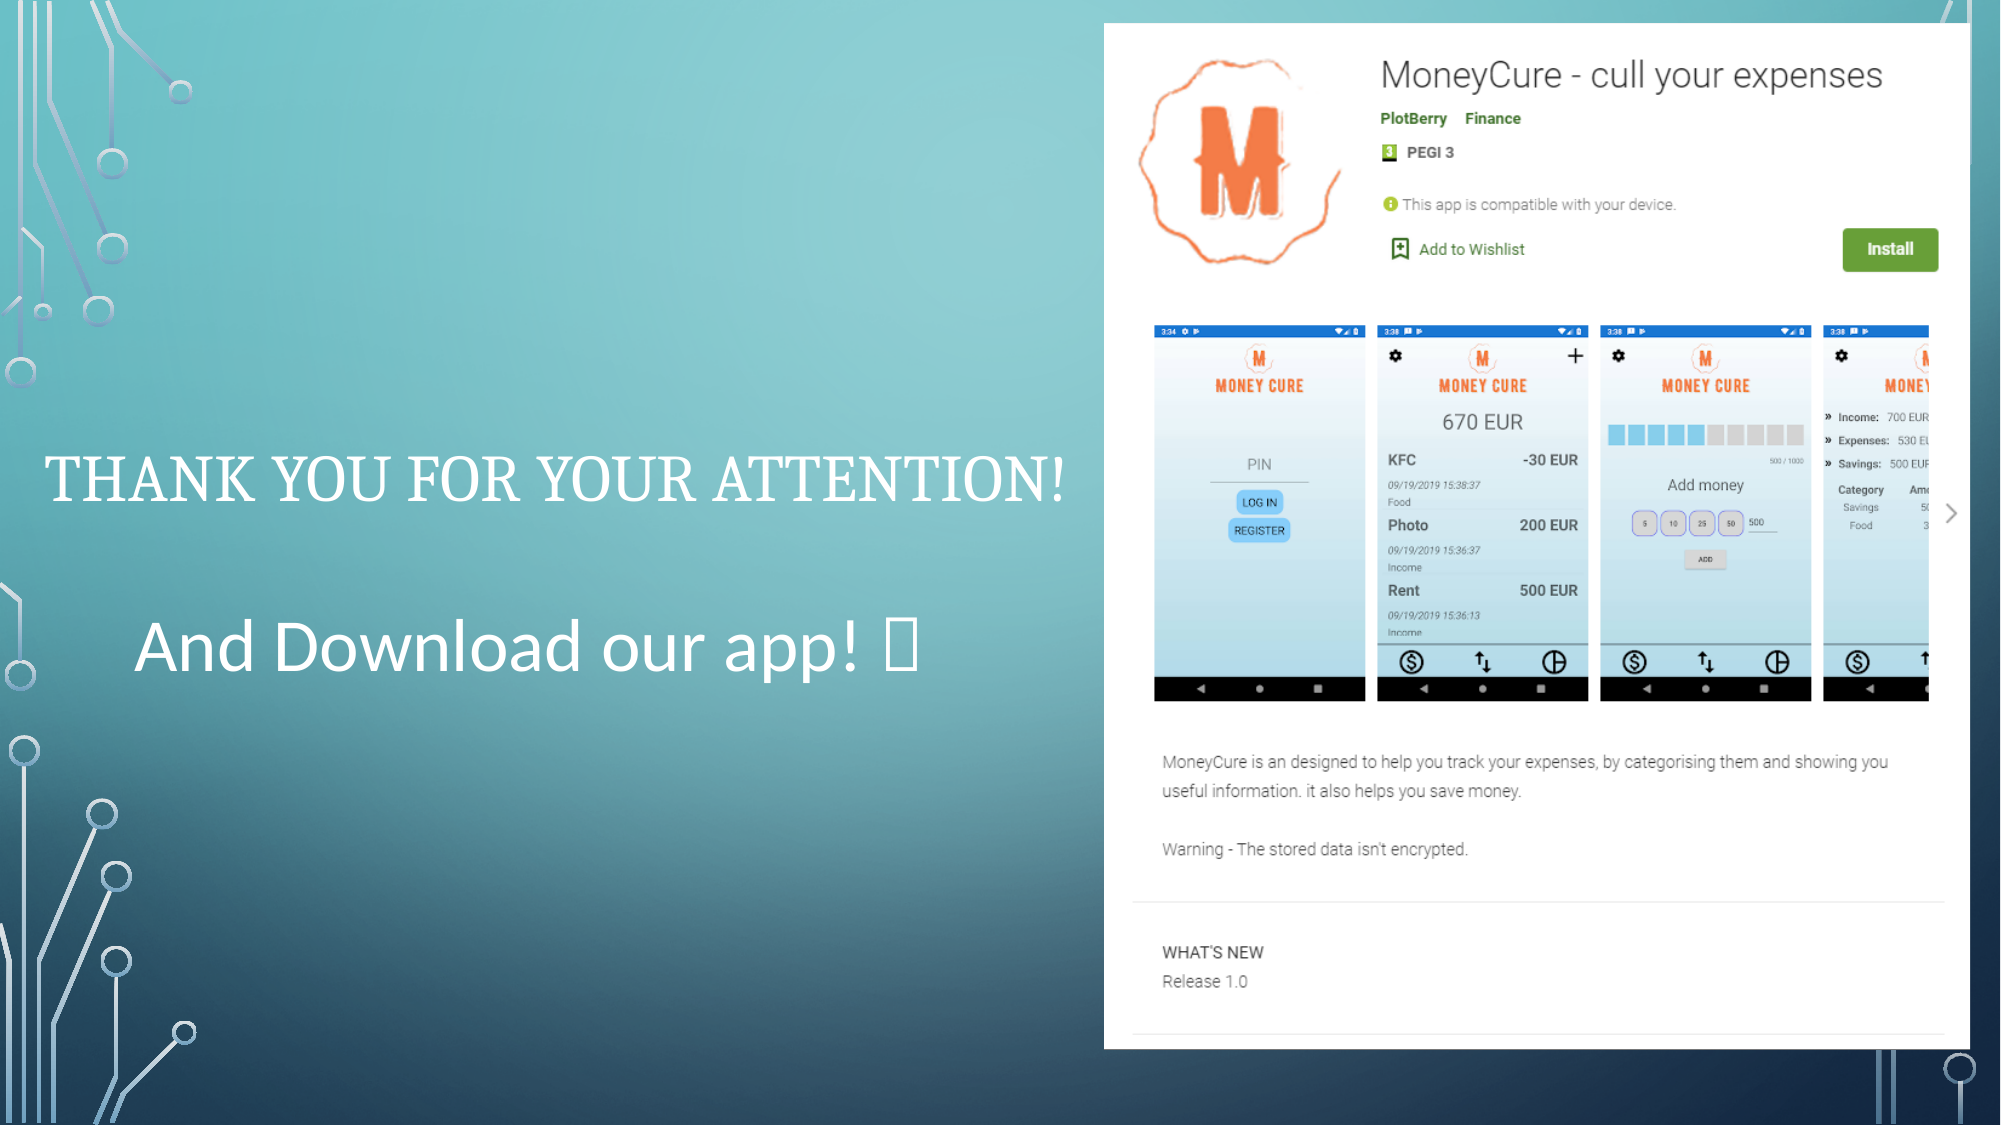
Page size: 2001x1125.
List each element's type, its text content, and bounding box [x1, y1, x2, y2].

title Thank you for your attention! [29, 317, 1103, 642]
text_box And Download our app!  [119, 588, 1103, 694]
picture [1103, 23, 1971, 1050]
